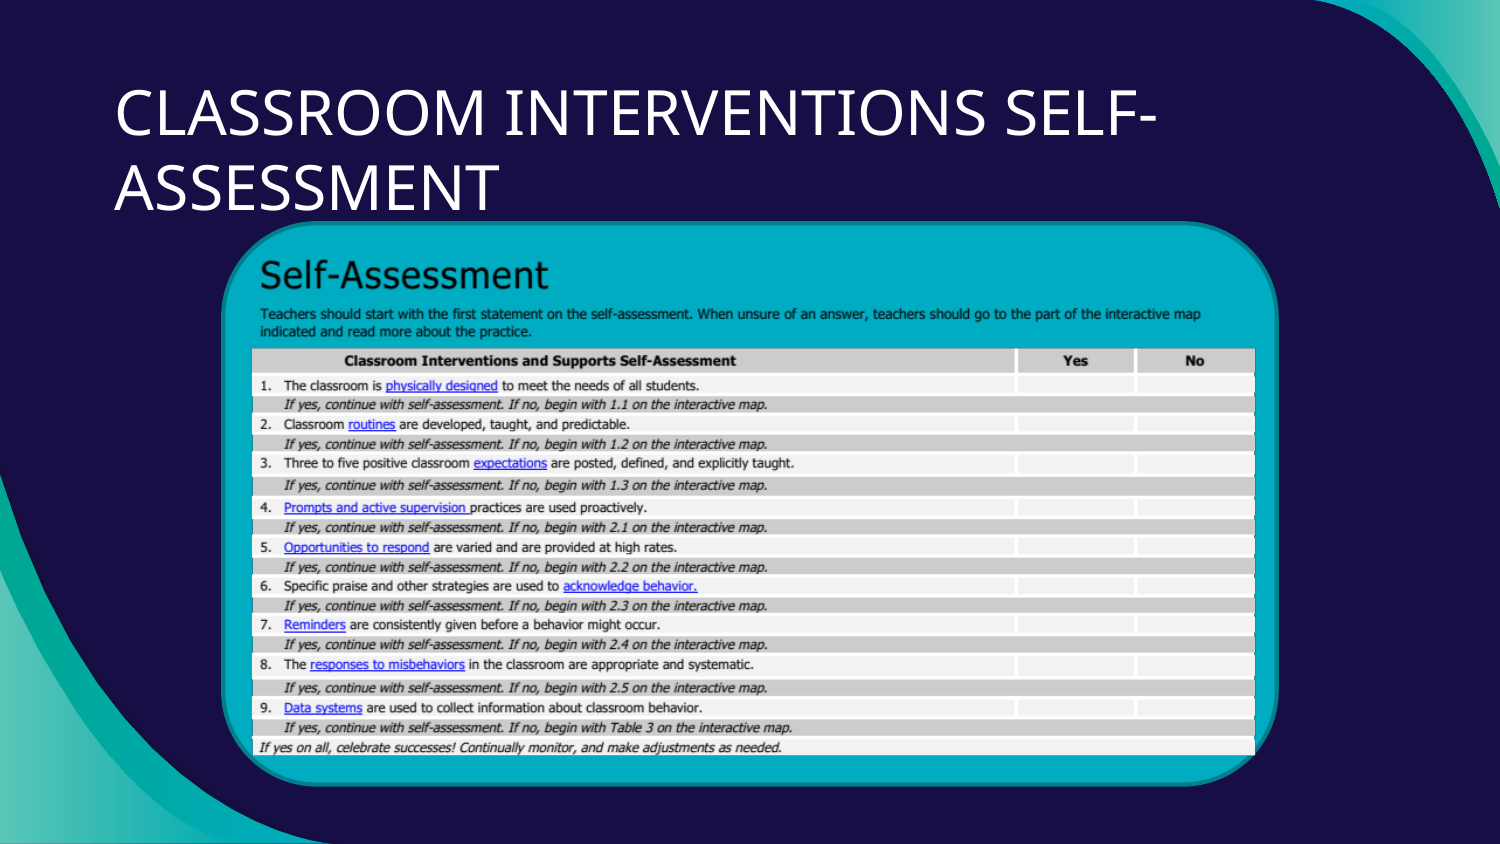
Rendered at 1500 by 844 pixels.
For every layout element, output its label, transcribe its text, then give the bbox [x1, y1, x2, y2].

text_box [257, 221, 1243, 242]
text_box [272, 776, 1227, 787]
text_box [221, 265, 236, 743]
text_box [1270, 276, 1279, 731]
picture [241, 244, 1264, 769]
title CLASSROOM INTERVENTIONS SELF-ASSESSMENT [100, 57, 1305, 162]
